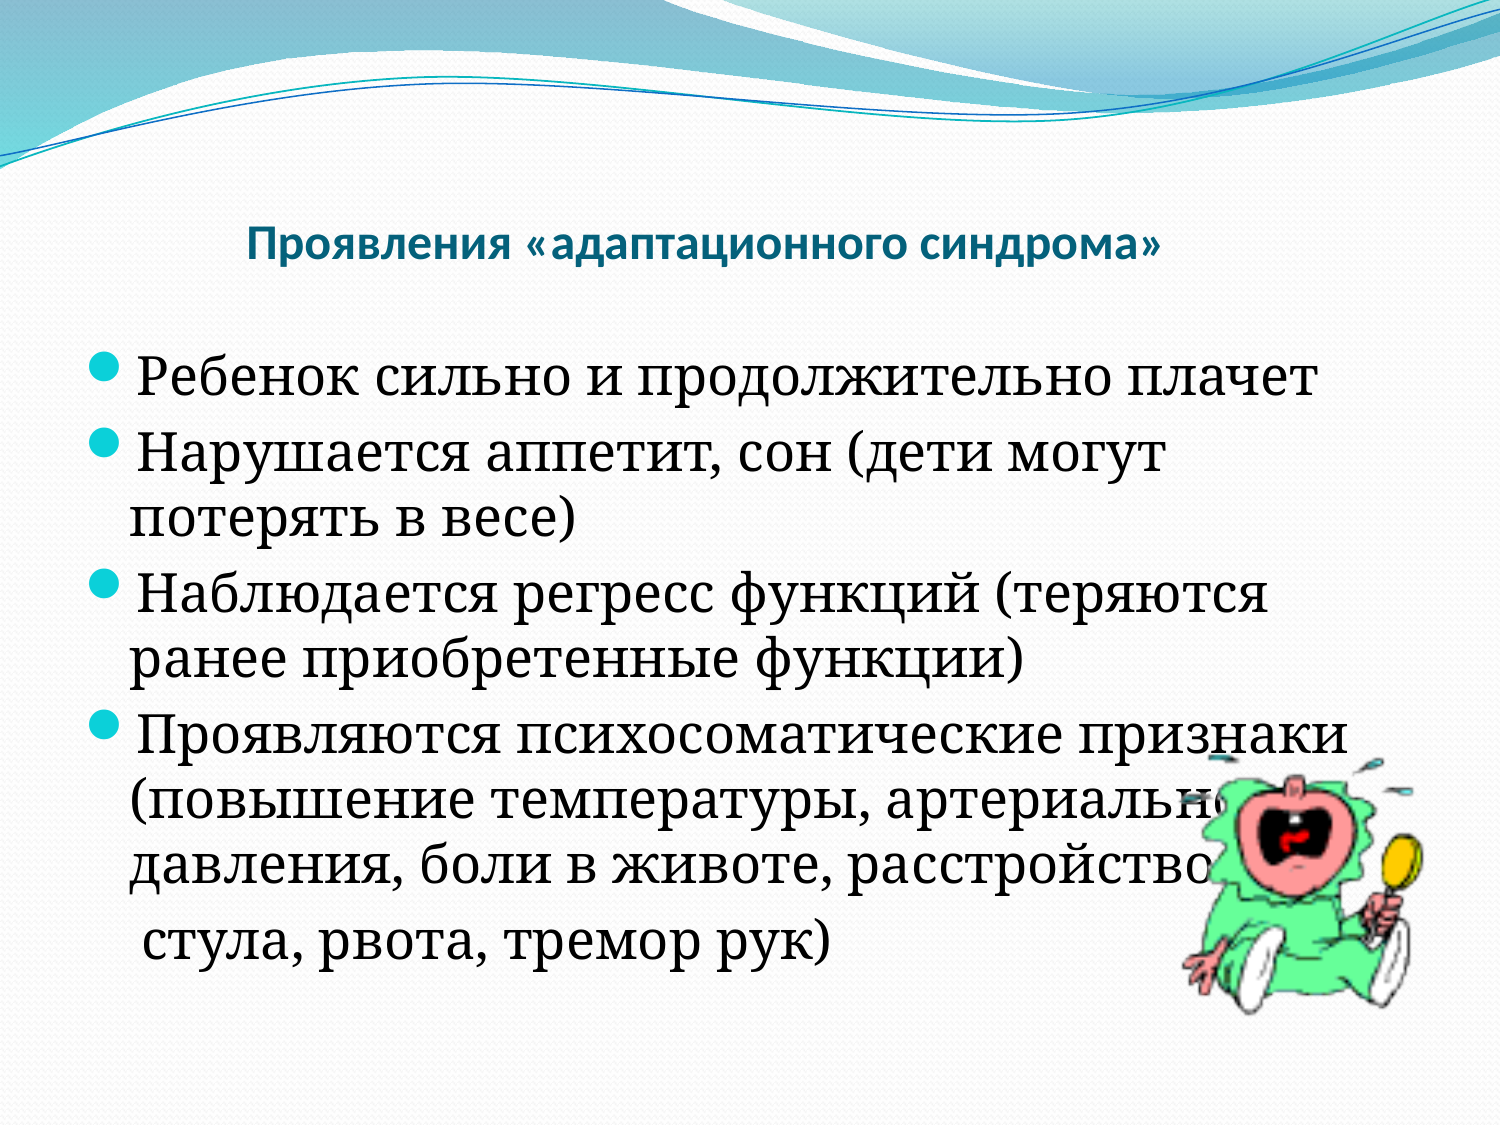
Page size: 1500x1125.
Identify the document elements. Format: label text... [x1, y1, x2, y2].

picture [1078, 702, 1500, 1044]
title Проявления «адаптационного синдрома» [93, 82, 1319, 257]
list Ребенок сильно и продолжительно плачет Нарушается аппетит, сон (дети могут потерять в весе) Наблюдается регресс функций (теряются ранее приобретенные функции) Проявляются психосоматические признаки (повышение температуры, артериального давления, боли в животе, расстройство стула, рвота, тремор рук) [70, 257, 1421, 978]
